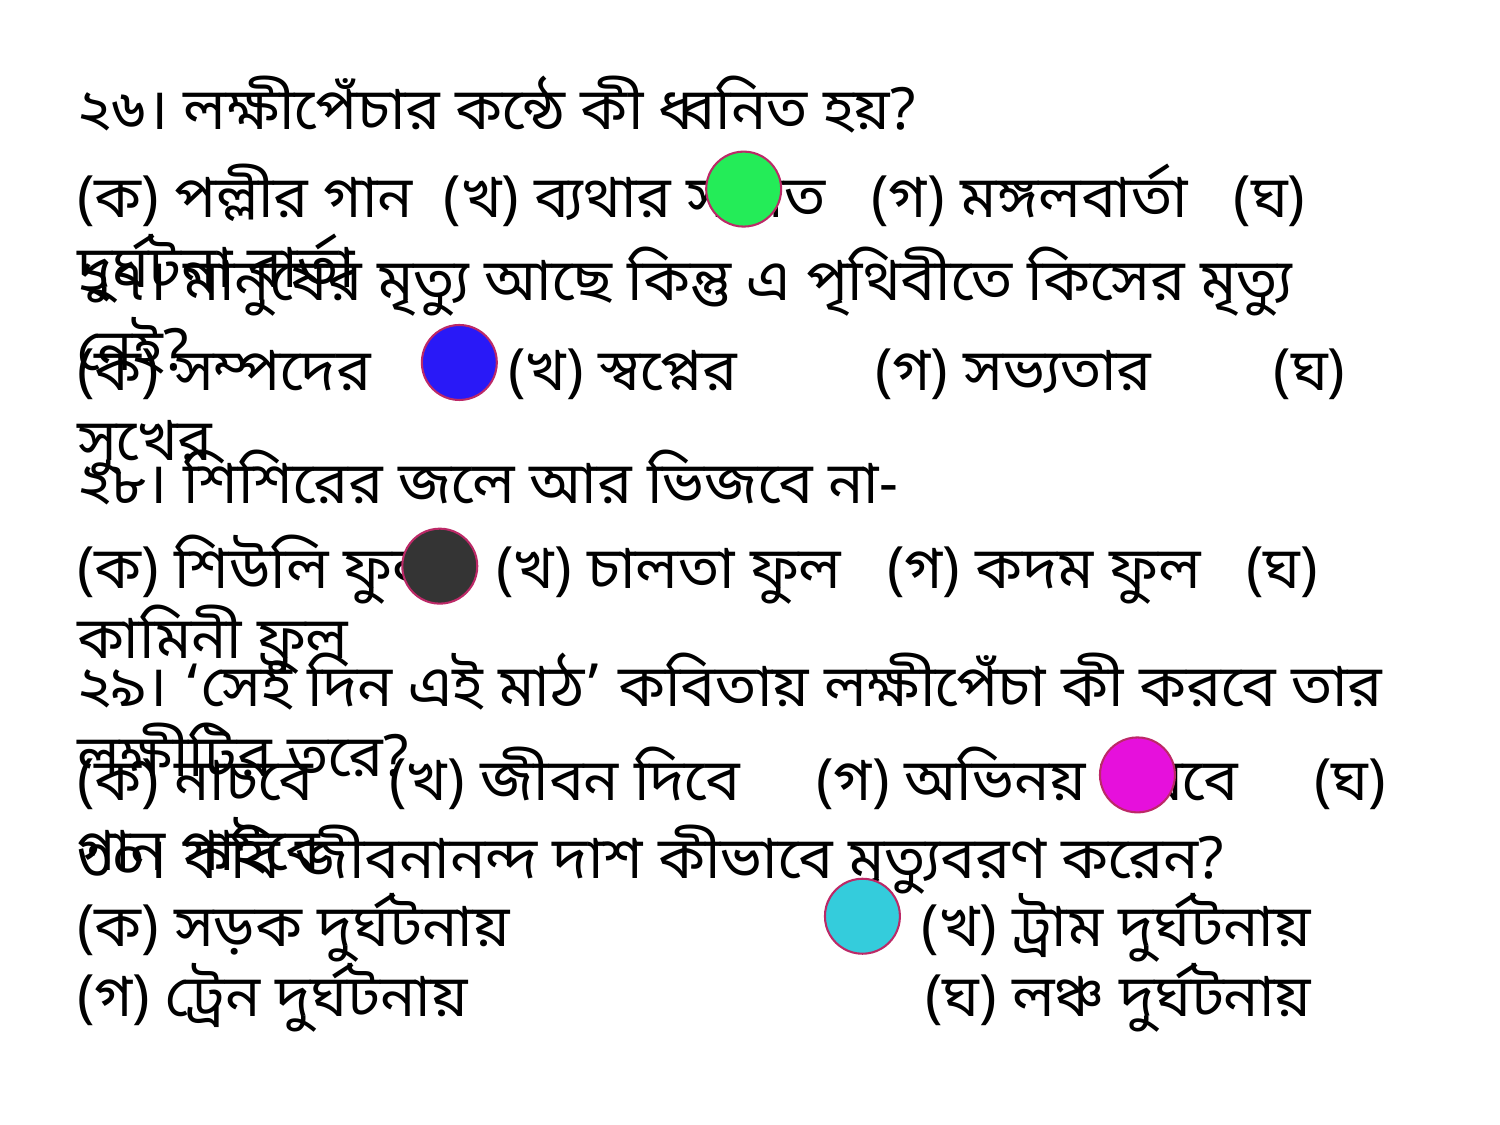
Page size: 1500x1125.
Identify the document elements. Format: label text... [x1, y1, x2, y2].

text_box (ক) সড়ক দুর্ঘটনায় (খ) ট্রাম দুর্ঘটনায় (গ) ট্রেন দুর্ঘটনায় (ঘ) লঞ্চ দুর্ঘটনায় [62, 898, 1425, 1036]
text_box ২৬। লক্ষীপেঁচার কন্ঠে কী ধ্বনিত হয়? [62, 64, 1463, 149]
text_box [705, 150, 783, 228]
text_box ২৭। মানুষের মৃত্যু আছে কিন্তু এ পৃথিবীতে কিসের মৃত্যু নেই? [62, 235, 1425, 324]
text_box ২৯। ‘সেই দিন এই মাঠ’ কবিতায় লক্ষীপেঁচা কী করবে তার লক্ষীটির তরে? [62, 678, 1425, 734]
text_box [420, 323, 498, 402]
text_box ৩০। কবি জীবনানন্দ দাশ কীভাবে মৃত্যুবরণ করেন? [62, 812, 1425, 898]
text_box (ক) পল্লীর গান (খ) ব্যথার সঙ্গীত (গ) মঙ্গলবার্তা (ঘ) দুর্ঘটনা বার্তা [62, 151, 1425, 235]
text_box ২৮। শিশিরের জলে আর ভিজবে না- [62, 480, 1425, 523]
text_box (ক) শিউলি ফুল (খ) চালতা ফুল (গ) কদম ফুল (ঘ) কামিনী ফুল [62, 523, 1425, 678]
text_box (ক) সম্পদের (খ) স্বপ্নের (গ) সভ্যতার (ঘ) সুখের [62, 324, 1425, 480]
text_box [1098, 736, 1176, 814]
text_box [401, 527, 479, 605]
text_box (ক) নাচবে (খ) জীবন দিবে (গ) অভিনয় করবে (ঘ) গান গাইবে [62, 734, 1425, 812]
text_box [823, 877, 901, 955]
